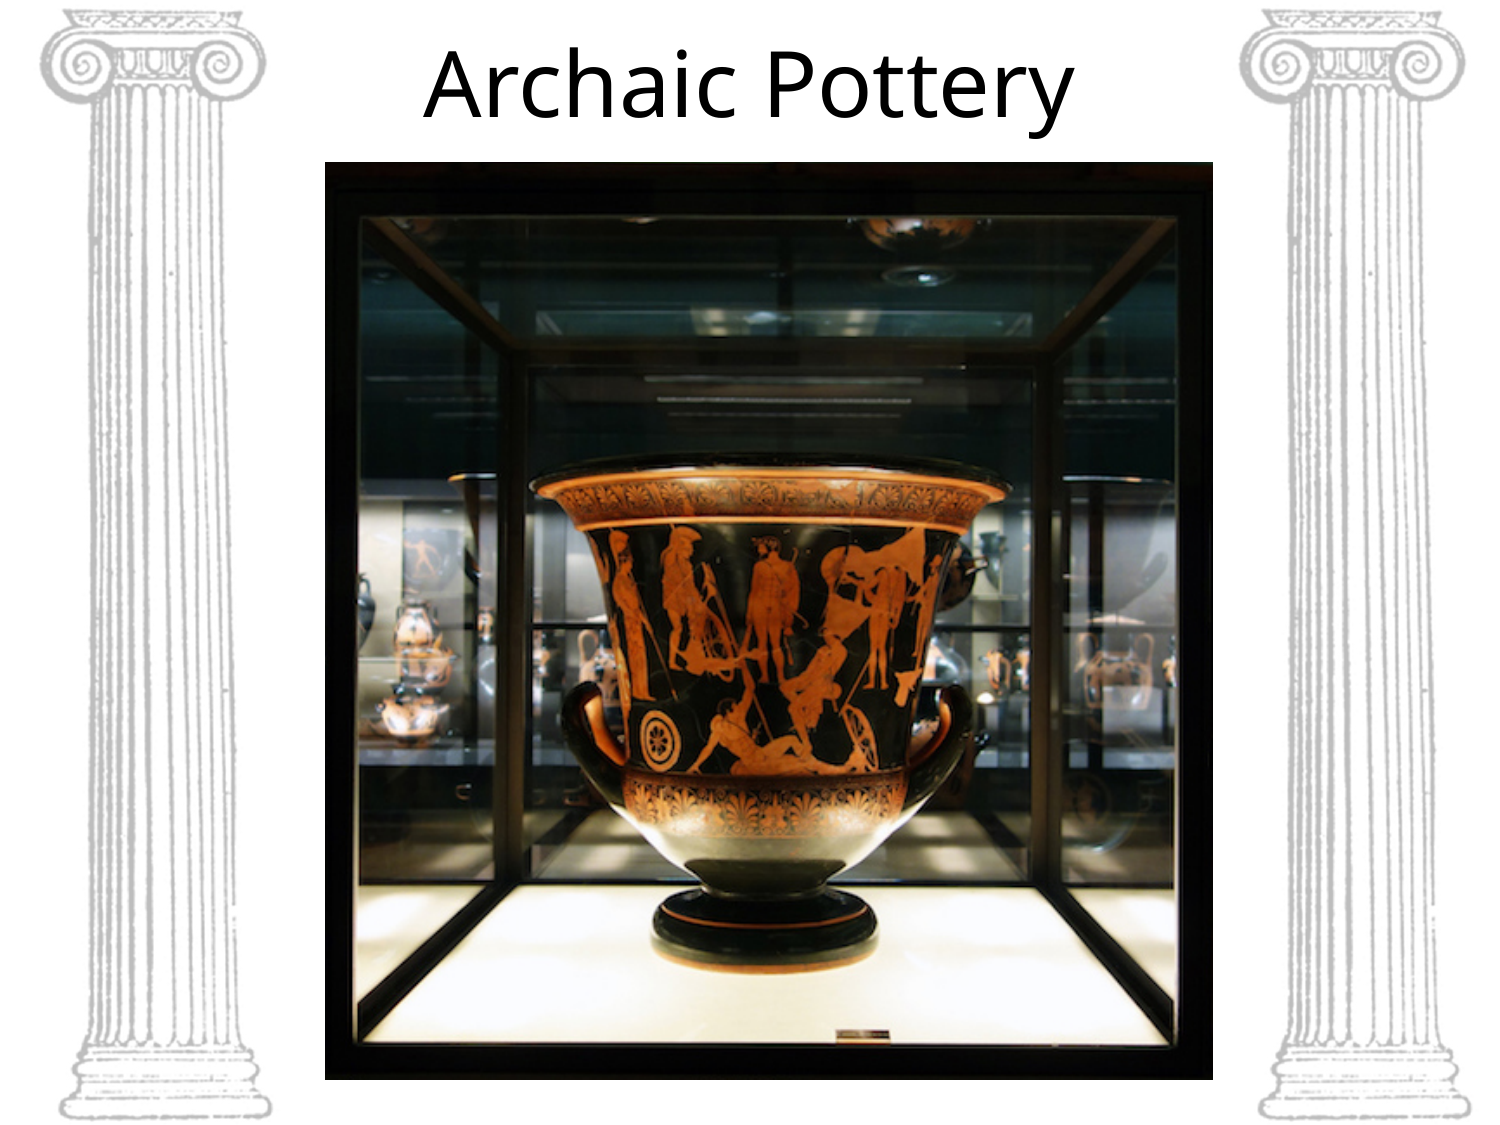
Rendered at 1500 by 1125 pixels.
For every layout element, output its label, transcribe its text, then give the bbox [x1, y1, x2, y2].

picture [324, 162, 1213, 1080]
title Archaic Pottery [75, 0, 1425, 175]
